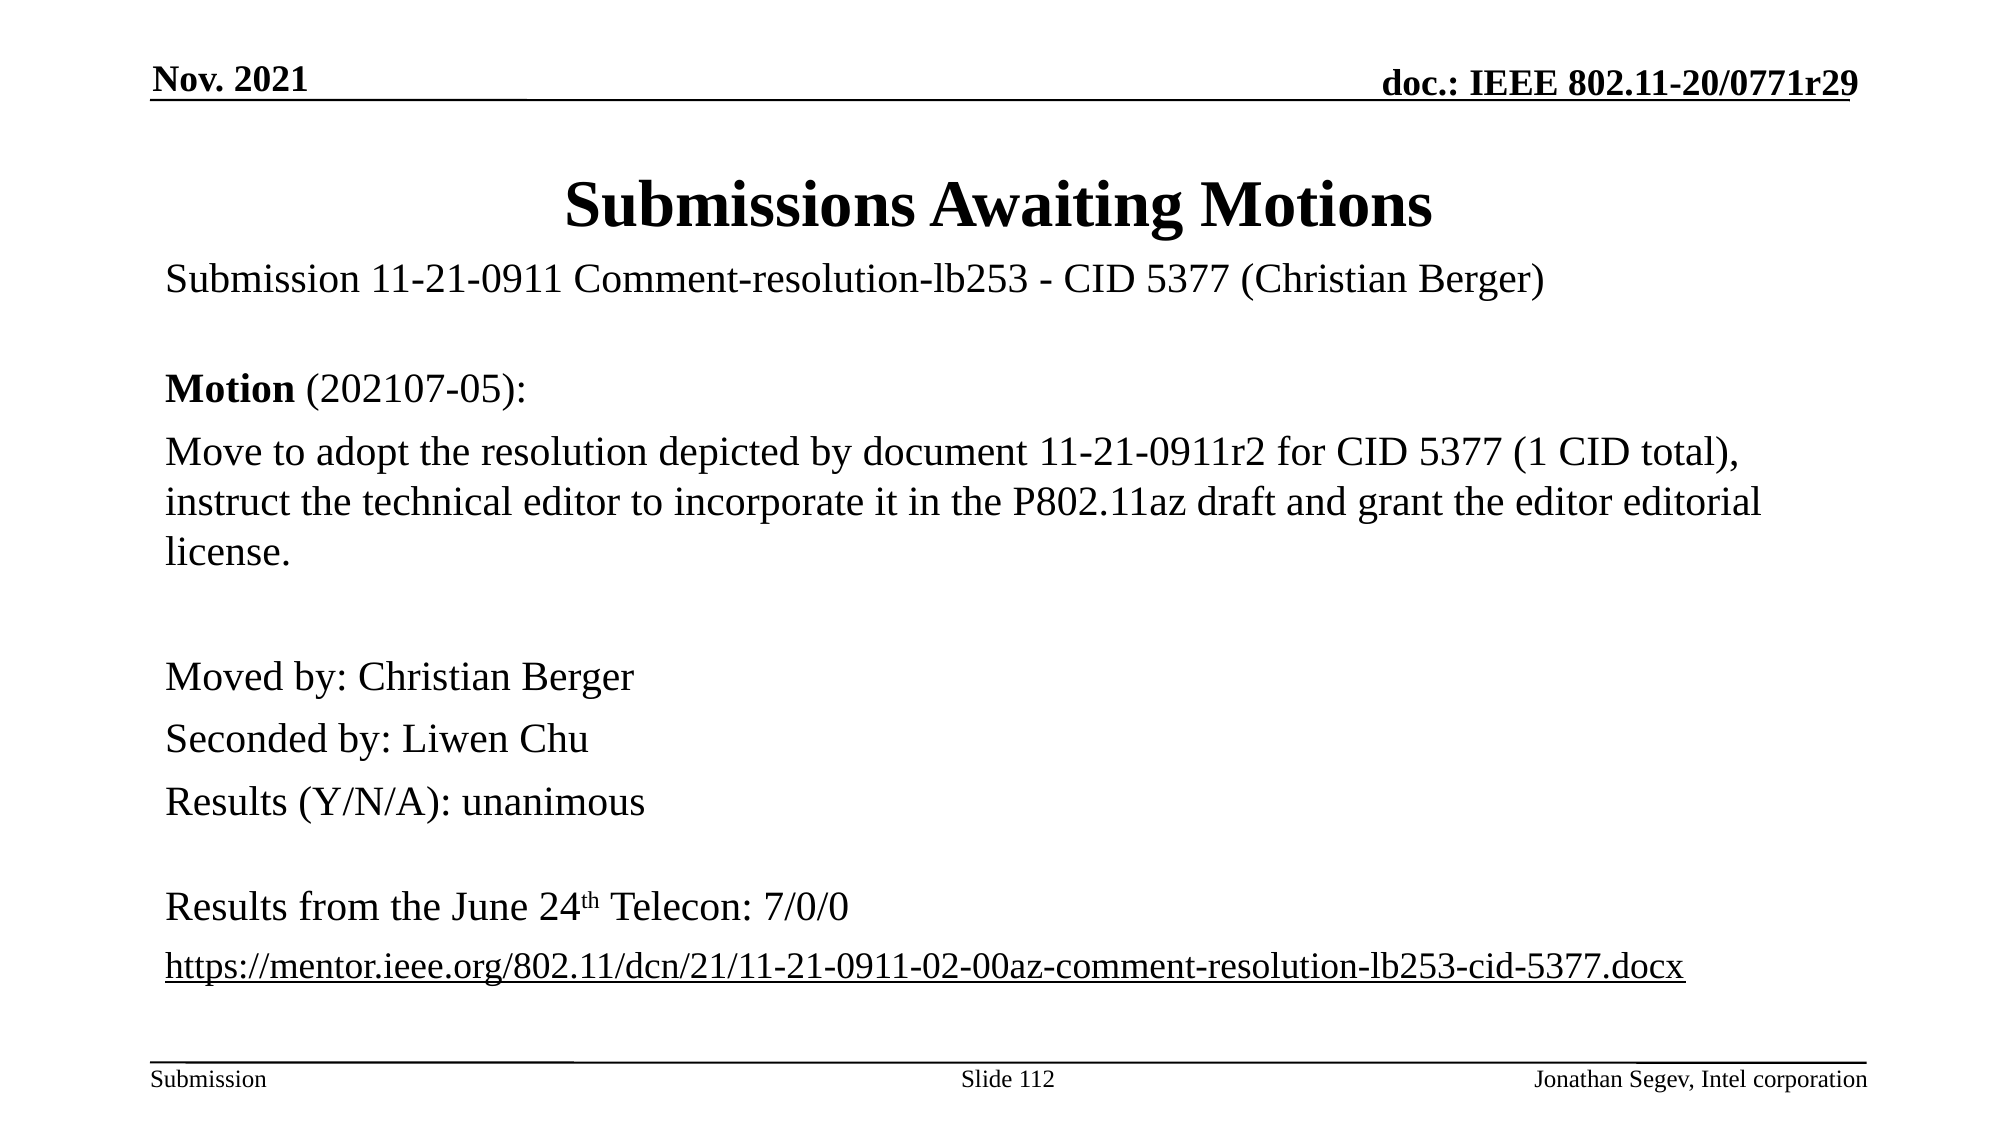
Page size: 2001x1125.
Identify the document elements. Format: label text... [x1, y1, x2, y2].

footer Jonathan Segev, Intel corporation [1171, 1061, 1869, 1093]
list Submission 11-21-0911 Comment-resolution-lb253 - CID 5377 (Christian Berger) Motion (202107-05): Move to adopt the resolution depicted by document 11-21-0911r2 for CID 5377 (1 CID total), instruct the technical editor to incorporate it in the P802.11az draft and grant the editor editorial license. Moved by: Christian Berger Seconded by: Liwen Chu Results (Y/N/A): unanimous Results from the June 24th Telecon: 7/0/0 https://mentor.ieee.org/802.11/dcn/21/11-21-0911-02-00az-comment-resolution-lb253-cid-5377.docx [149, 243, 1850, 1000]
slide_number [152, 54, 563, 100]
title Submissions Awaiting Motions [149, 112, 1850, 243]
slide_number Slide 112 [950, 1061, 1067, 1123]
